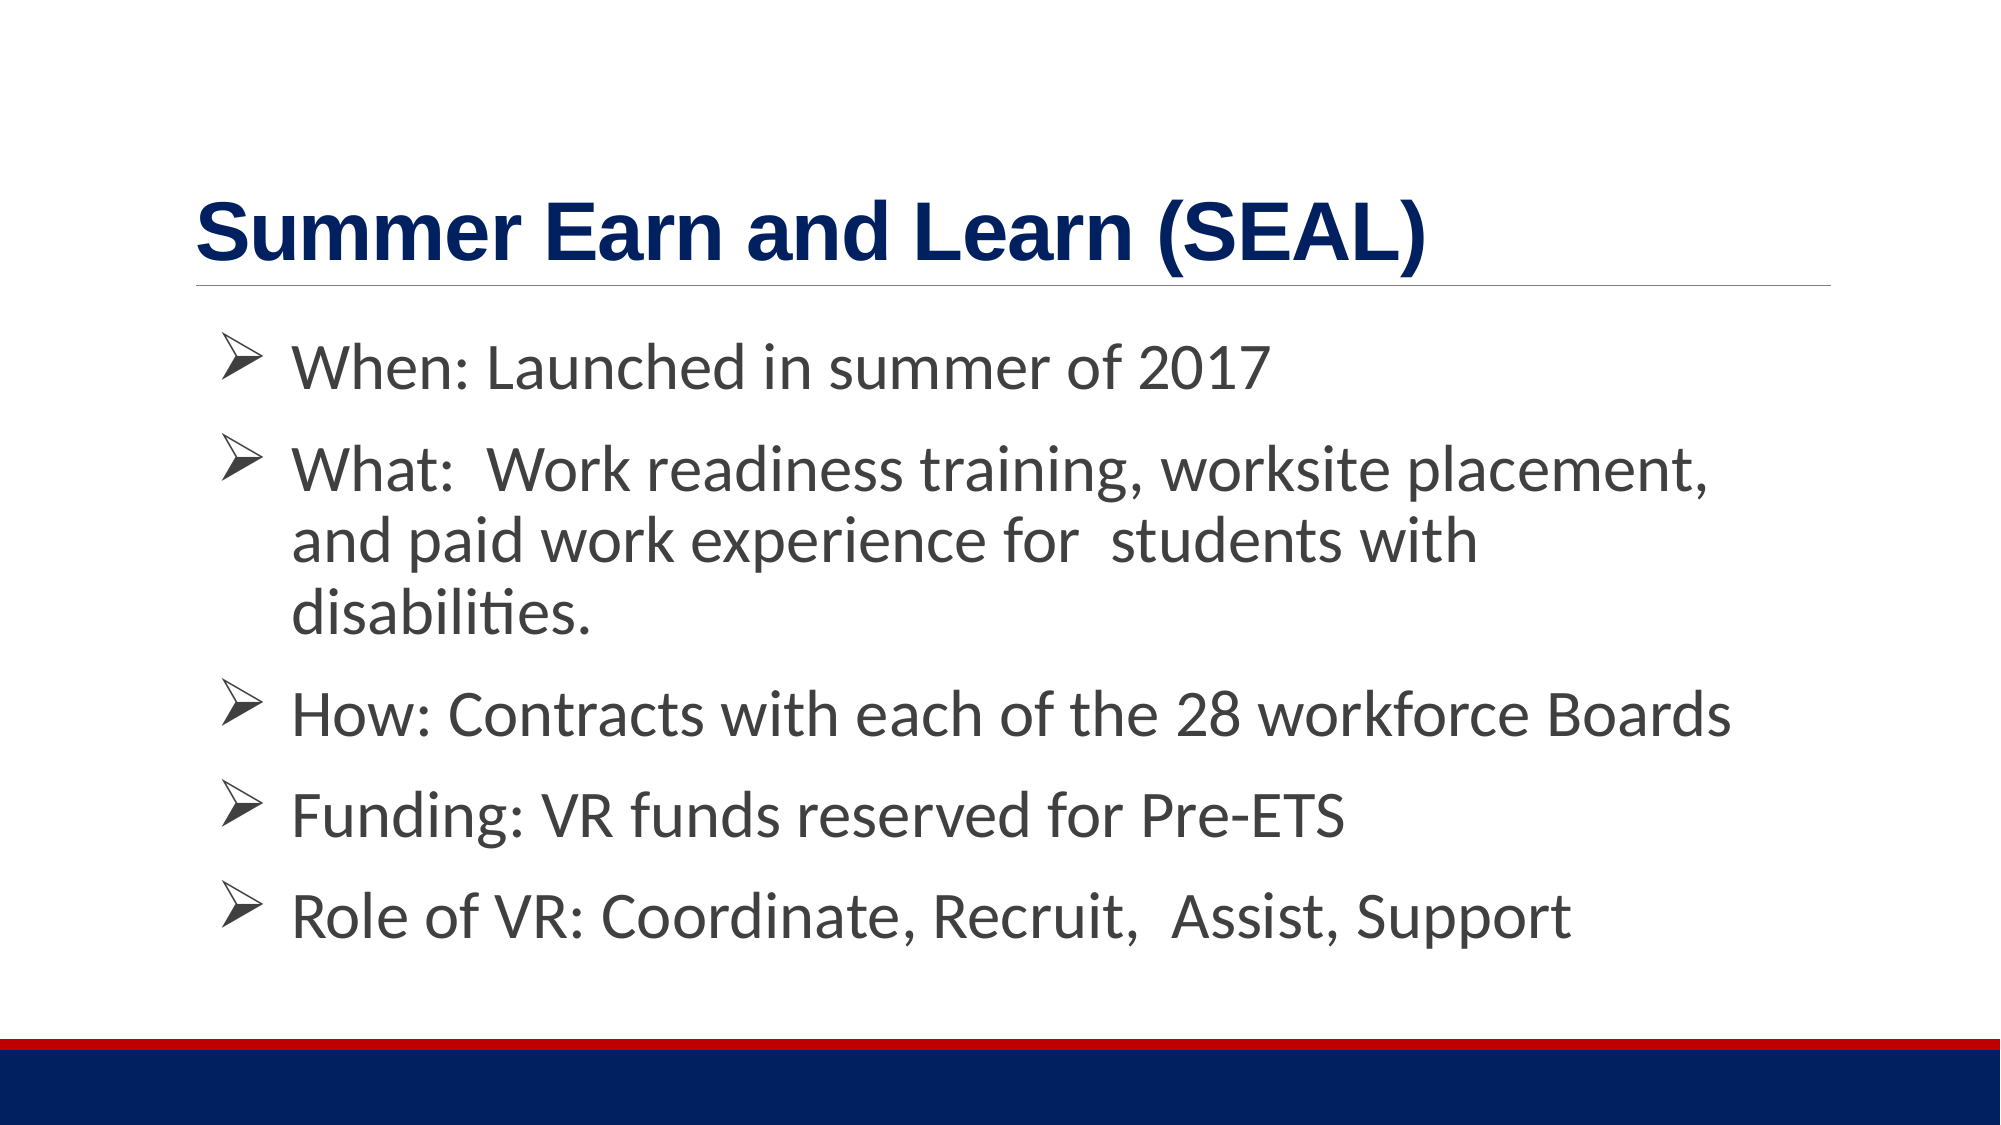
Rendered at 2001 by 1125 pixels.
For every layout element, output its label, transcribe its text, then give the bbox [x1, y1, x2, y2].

title Summer Earn and Learn (SEAL) [180, 47, 1830, 285]
list When: Launched in summer of 2017 What: Work readiness training, worksite placement, and paid work experience for students with disabilities. How: Contracts with each of the 28 workforce Boards Funding: VR funds reserved for Pre-ETS Role of VR: Coordinate, Recruit, Assist, Support [215, 324, 1771, 1039]
